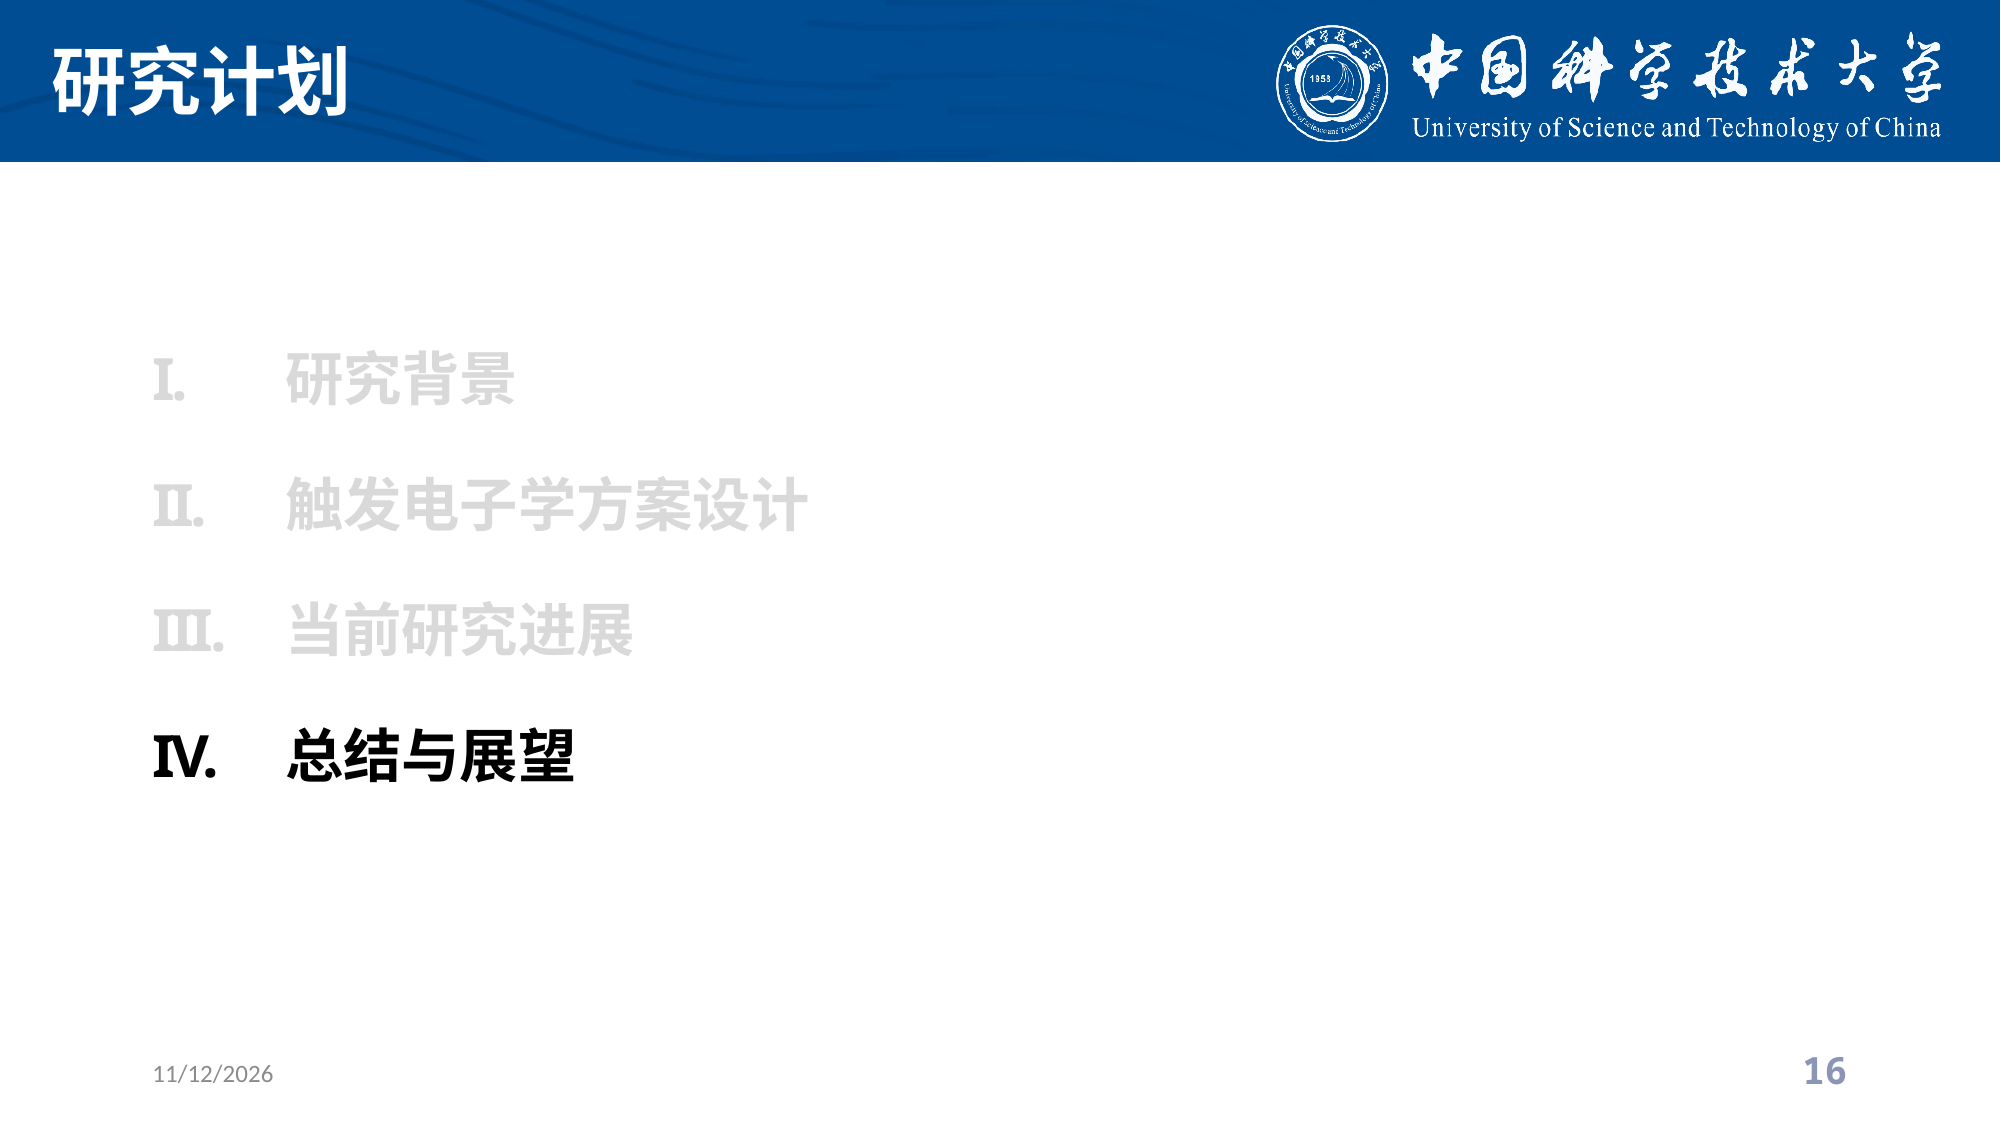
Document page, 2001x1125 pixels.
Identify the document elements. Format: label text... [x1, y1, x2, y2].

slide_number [137, 1042, 588, 1103]
list 研究背景 触发电子学方案设计 当前研究进展 总结与展望 [137, 299, 1863, 1014]
picture [0, 0, 2000, 162]
title 研究计划 [35, 26, 1000, 144]
slide_number 16 [1412, 1042, 1863, 1103]
